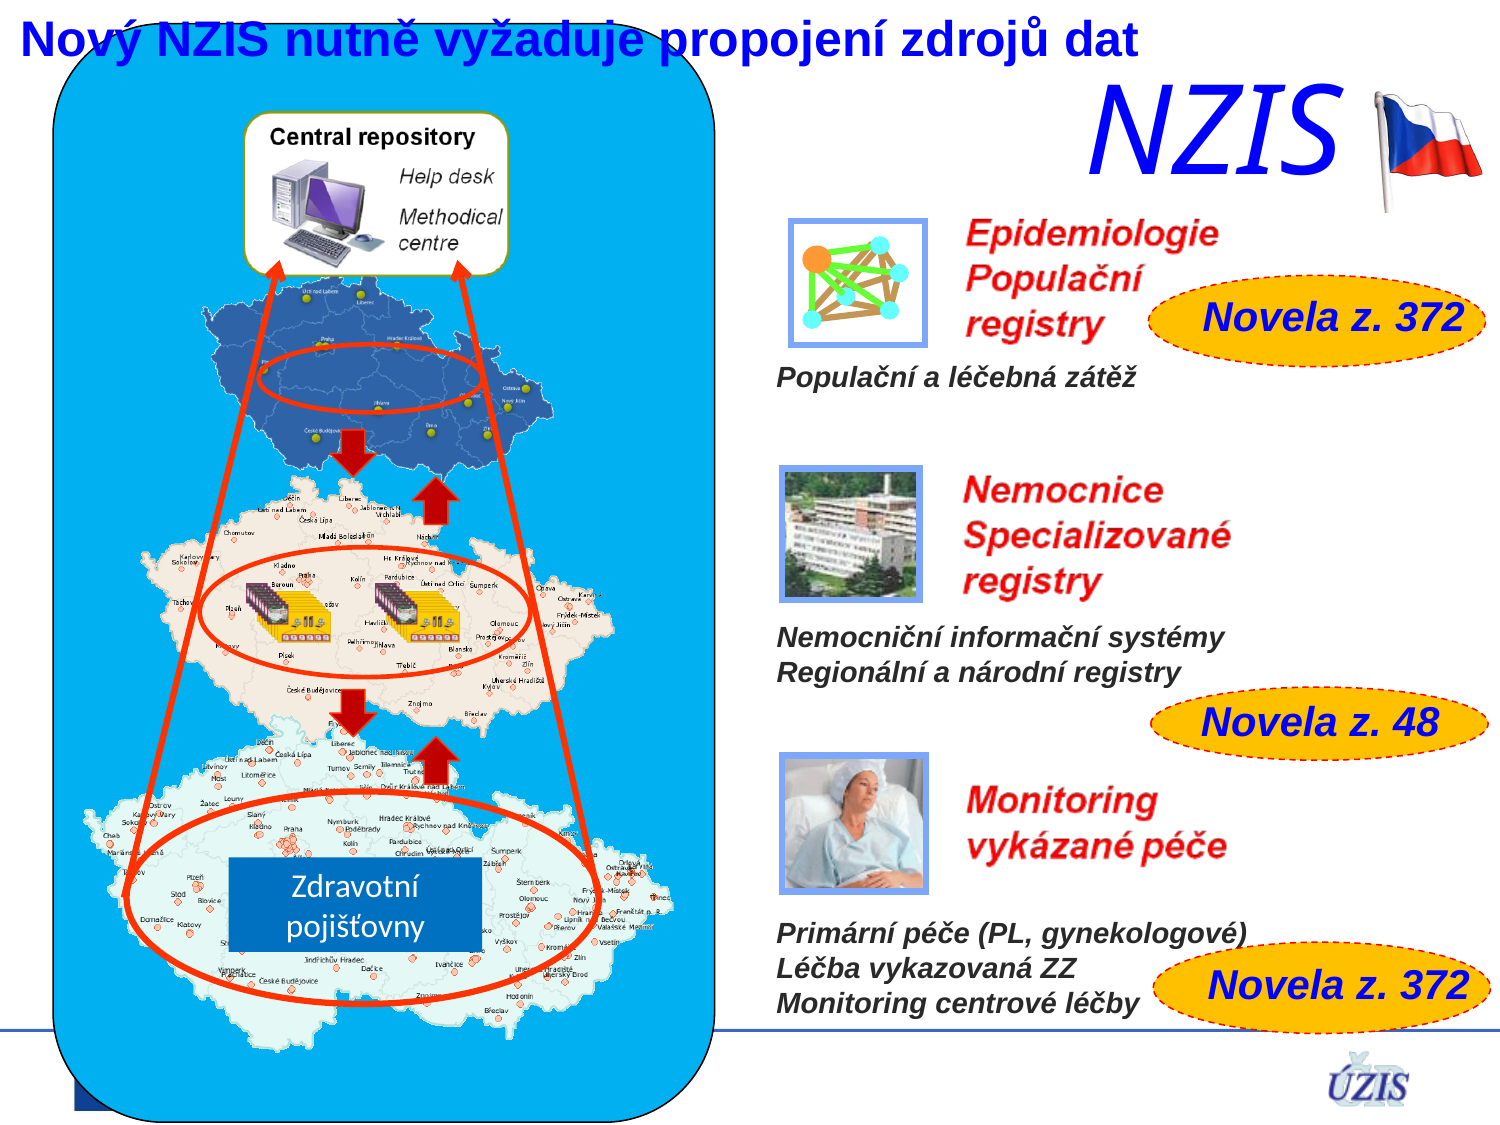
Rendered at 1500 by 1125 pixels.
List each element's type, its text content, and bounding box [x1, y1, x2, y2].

text_box Novela z. 372 [1301, 281, 1500, 347]
picture [941, 764, 1253, 877]
text_box [790, 221, 926, 345]
text_box [1301, 275, 1399, 281]
picture [84, 111, 673, 1052]
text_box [456, 259, 600, 898]
text_box [1218, 753, 1421, 761]
picture [72, 1076, 116, 1113]
title Nový NZIS nutně vyžaduje propojení zdrojů dat [5, 0, 1500, 90]
text_box [1227, 942, 1417, 950]
text_box Novela z. 372 [1078, 950, 1500, 1015]
text_box [1186, 1015, 1458, 1034]
text_box Primární péče (PL, gynekologové) Léčba vykazovaná ZZ Monitoring centrové léčby [761, 906, 1329, 1027]
picture [1368, 89, 1483, 213]
picture [785, 758, 924, 889]
picture [1328, 1048, 1411, 1110]
text_box [1250, 347, 1456, 367]
text_box Populační a léčebná zátěž [761, 351, 1329, 401]
text_box [53, 90, 715, 1123]
picture [600, 612, 614, 637]
picture [941, 197, 1296, 357]
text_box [123, 259, 280, 898]
picture [785, 471, 917, 598]
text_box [802, 235, 910, 330]
text_box NZIS [897, 42, 1500, 208]
text_box Nemocniční informační systémy Regionální a národní registry [761, 611, 1252, 696]
text_box Novela z. 48 [1060, 687, 1500, 753]
picture [938, 454, 1269, 618]
